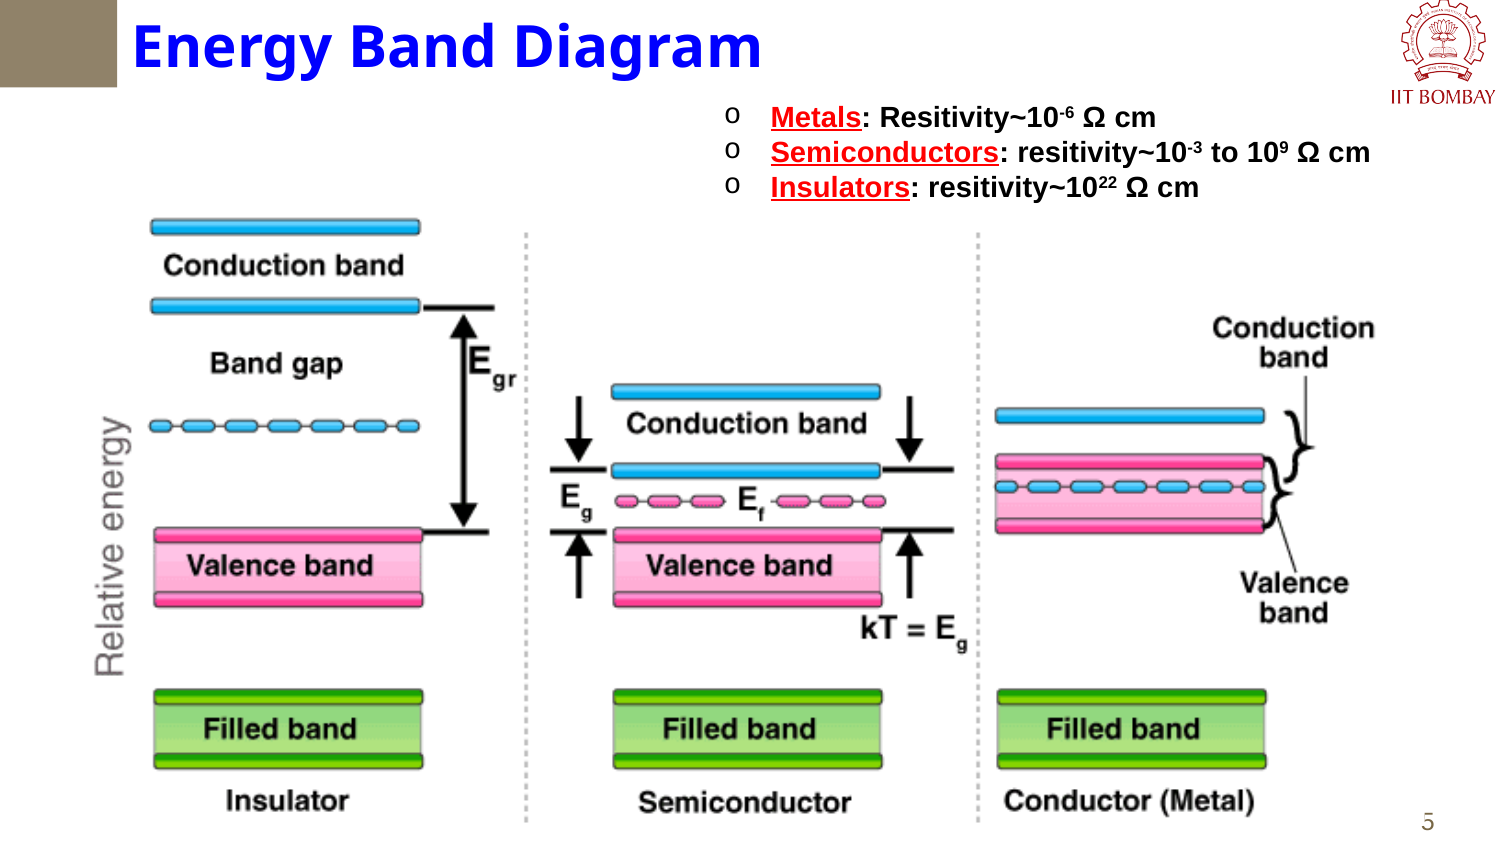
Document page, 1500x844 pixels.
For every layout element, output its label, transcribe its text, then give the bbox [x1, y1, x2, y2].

text_box Metals: Resitivity~10-6 Ω cm Semiconductors: resitivity~10-3 to 109 Ω cm Insulators: resitivity~1022 Ω cm [708, 91, 1391, 206]
text_box [0, 0, 118, 88]
text_box 5 [1406, 798, 1500, 843]
picture [47, 207, 1425, 824]
picture [1390, 0, 1496, 104]
text_box Energy Band Diagram [118, 1, 1356, 87]
